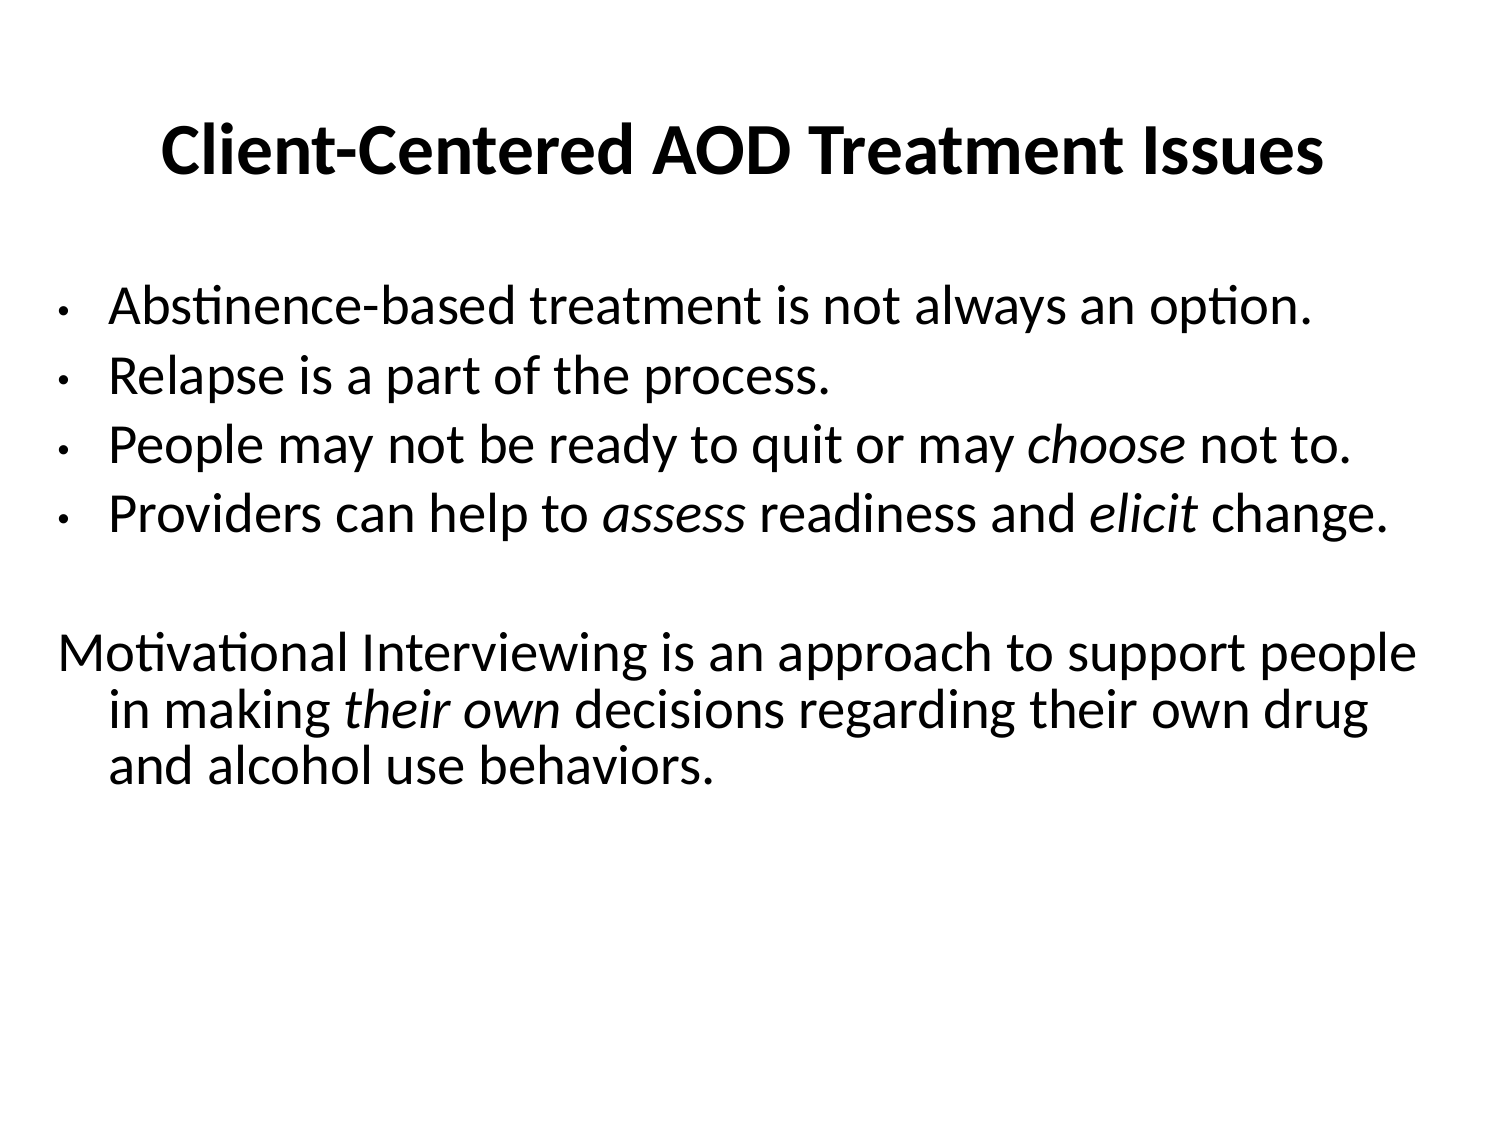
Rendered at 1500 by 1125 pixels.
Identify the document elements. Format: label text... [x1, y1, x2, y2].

list Abstinence-based treatment is not always an option. Relapse is a part of the process. People may not be ready to quit or may choose not to. Providers can help to assess readiness and elicit change. Motivational Interviewing is an approach to support people in making their own decisions regarding their own drug and alcohol use behaviors. [49, 274, 1463, 1063]
title Client-Centered AOD Treatment Issues [74, 74, 1413, 238]
